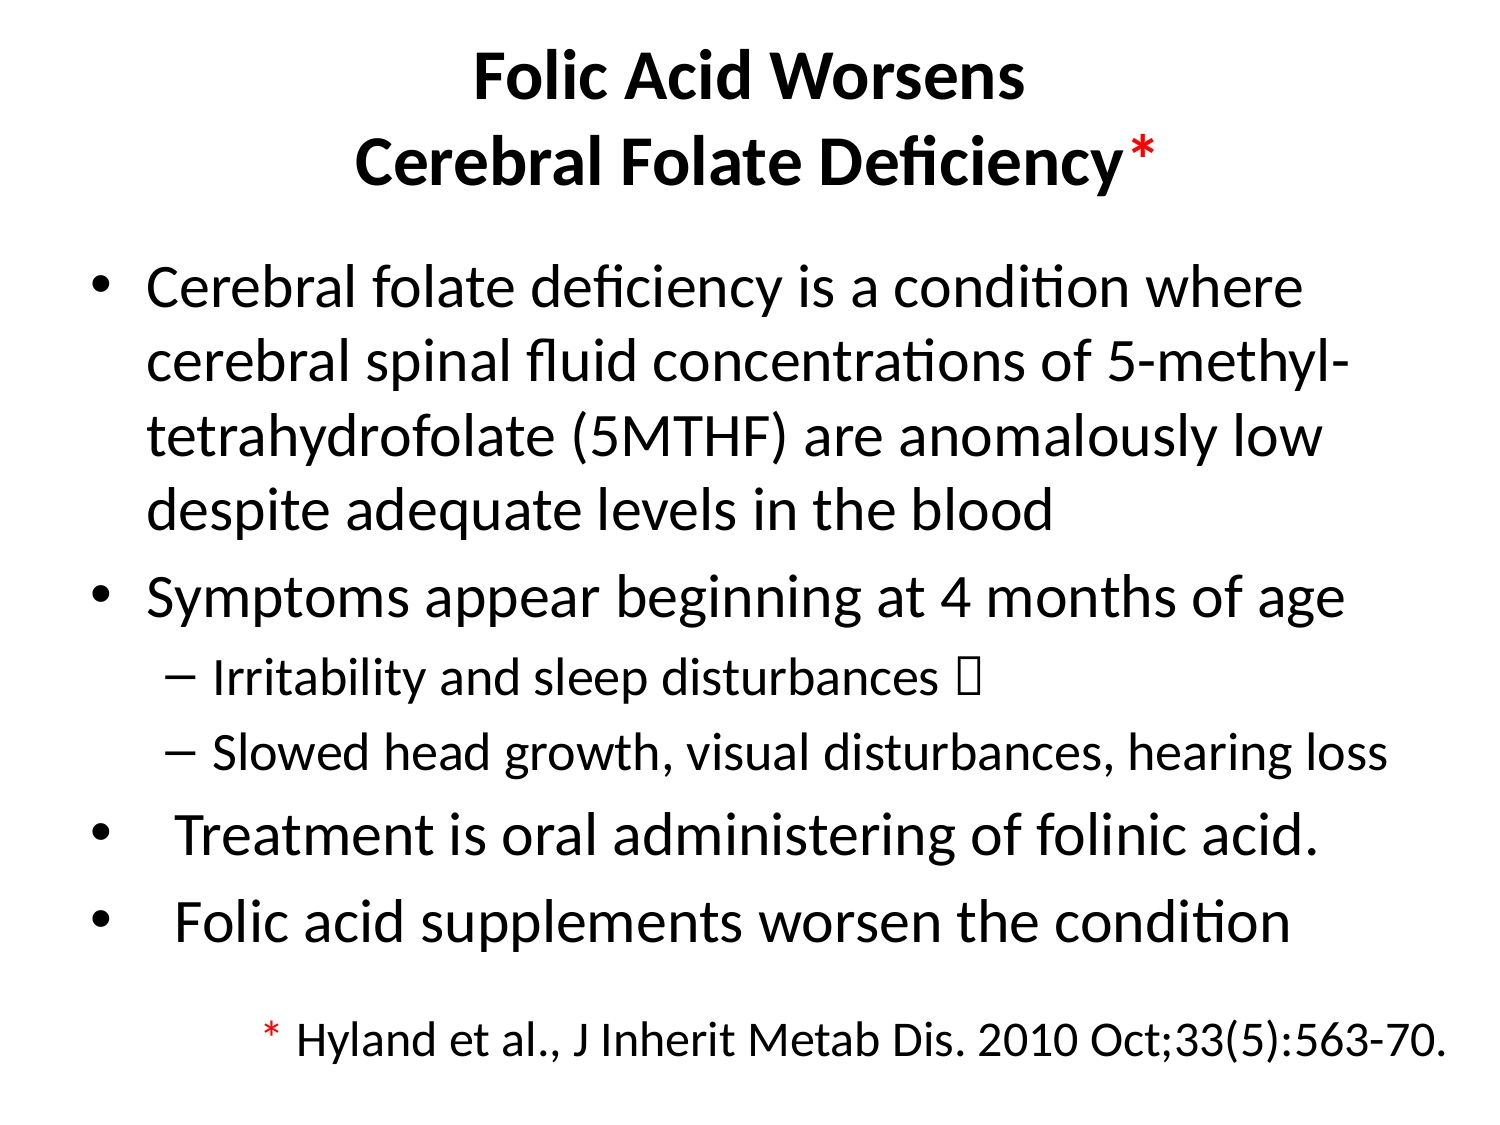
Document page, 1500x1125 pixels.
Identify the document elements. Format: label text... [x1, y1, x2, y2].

title Folic Acid Worsens Cerebral Folate Deficiency* [75, 20, 1425, 208]
list Cerebral folate deficiency is a condition where cerebral spinal fluid concentrations of 5-methyl-tetrahydrofolate (5MTHF) are anomalously low despite adequate levels in the blood Symptoms appear beginning at 4 months of age Irritability and sleep disturbances  Slowed head growth, visual disturbances, hearing loss Treatment is oral administering of folinic acid. Folic acid supplements worsen the condition [75, 237, 1425, 981]
text_box * Hyland et al., J Inherit Metab Dis. 2010 Oct;33(5):563-70. [244, 998, 1464, 1074]
